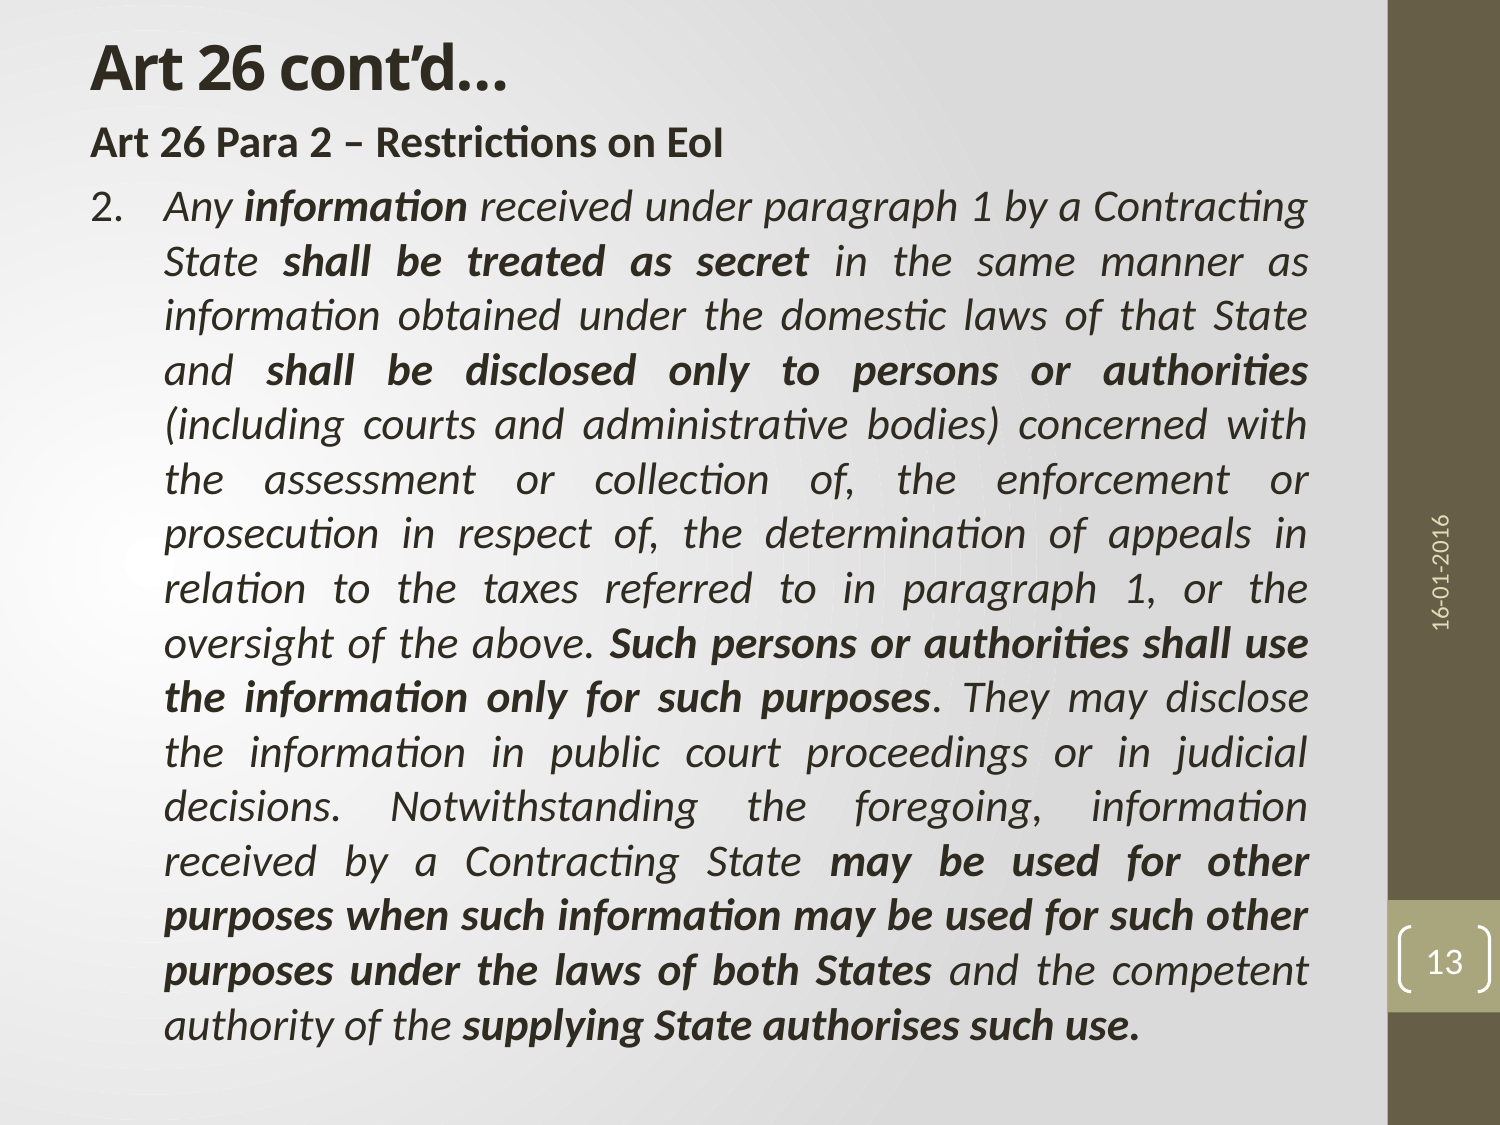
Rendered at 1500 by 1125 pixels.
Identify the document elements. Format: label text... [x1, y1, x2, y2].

footer 16-01-2016 [1408, 500, 1469, 889]
title Art 26 cont’d… [75, 24, 1325, 104]
slide_number 13 [1397, 925, 1492, 994]
list Art 26 Para 2 – Restrictions on EoI 2. Any information received under paragraph 1 by a Contracting State shall be treated as secret in the same manner as information obtained under the domestic laws of that State and shall be disclosed only to persons or authorities (including courts and administrative bodies) concerned with the assessment or collection of, the enforcement or prosecution in respect of, the determination of appeals in relation to the taxes referred to in paragraph 1, or the oversight of the above. Such persons or authorities shall use the information only for such purposes. They may disclose the information in public court proceedings or in judicial decisions. Notwithstanding the foregoing, information received by a Contracting State may be used for other purposes when such information may be used for such other purposes under the laws of both States and the competent authority of the supplying State authorises such use. [75, 104, 1325, 1088]
